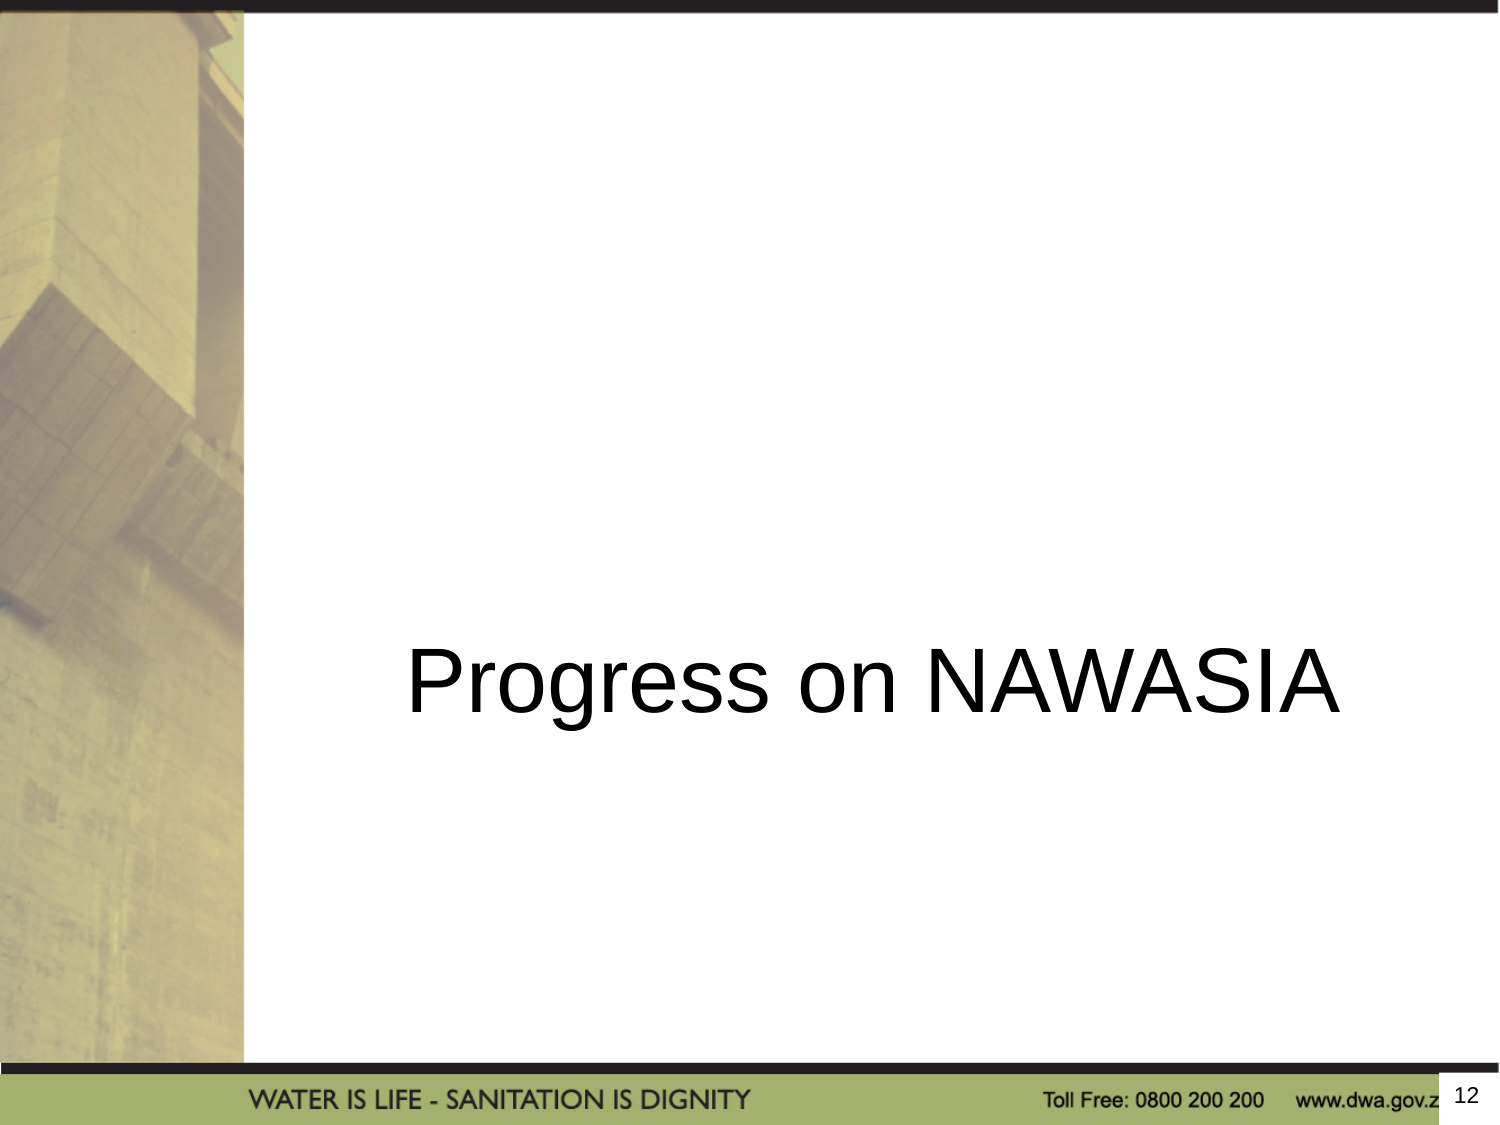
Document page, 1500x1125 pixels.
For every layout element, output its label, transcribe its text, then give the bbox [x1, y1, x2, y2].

picture [0, 0, 1500, 1125]
slide_number 12 [1439, 1072, 1500, 1125]
title Progress on NAWASIA [279, 613, 1488, 855]
